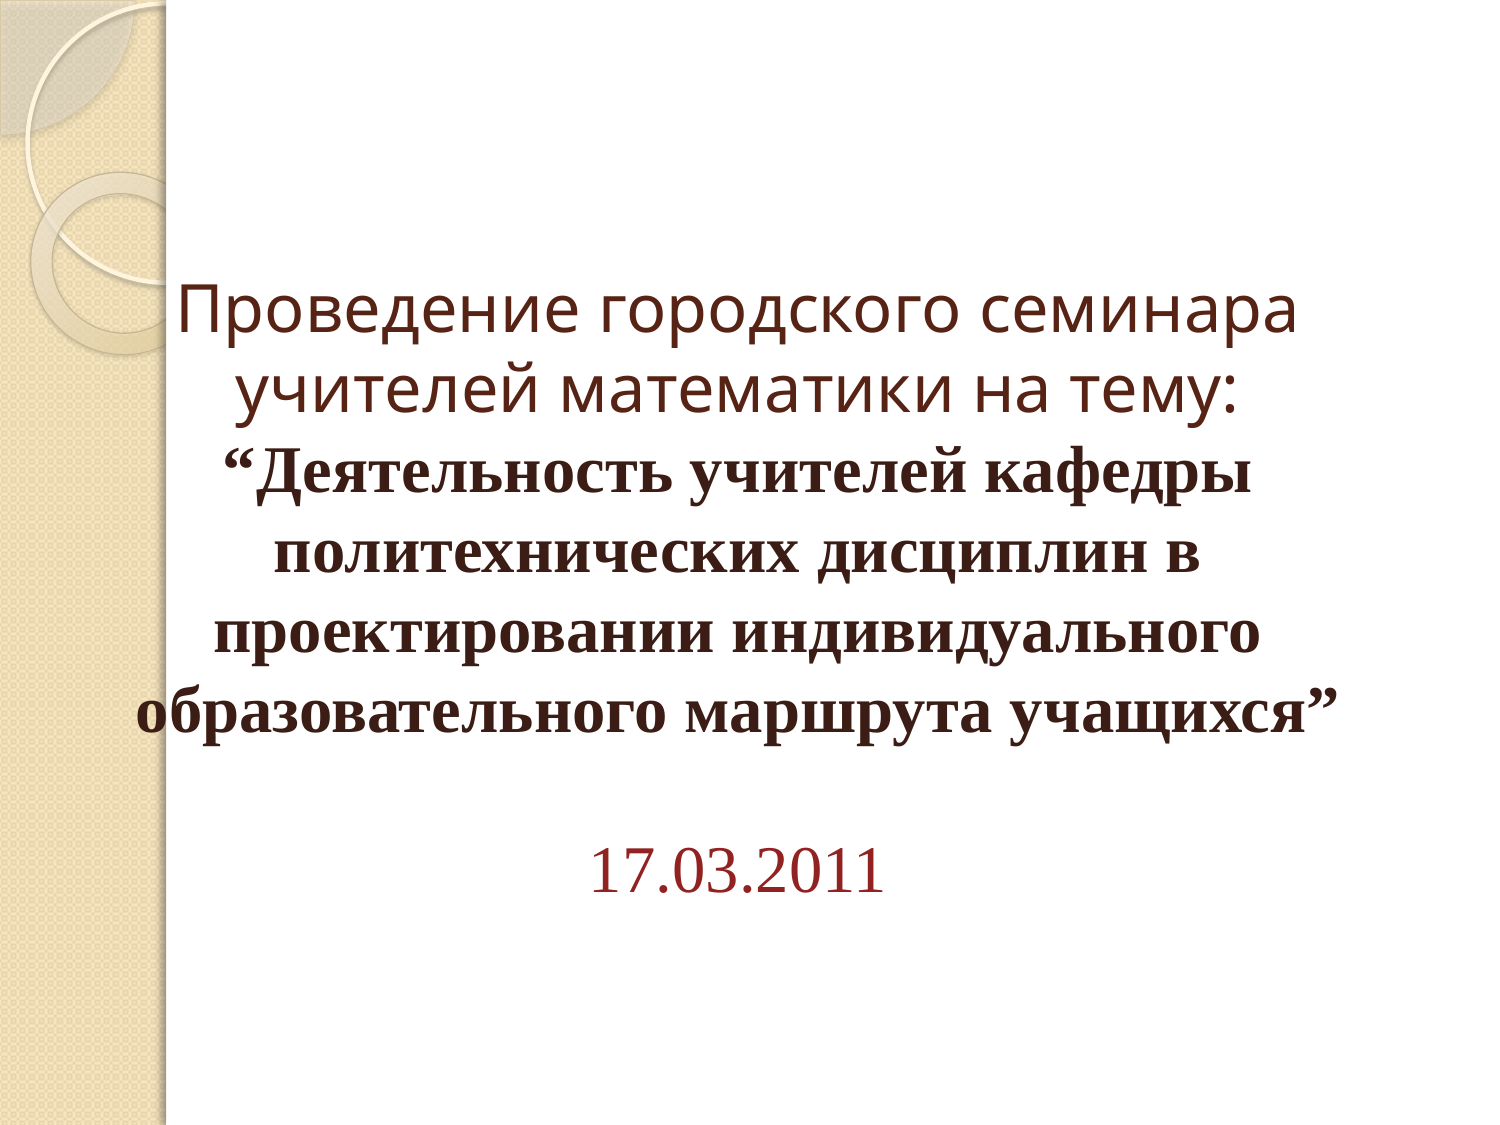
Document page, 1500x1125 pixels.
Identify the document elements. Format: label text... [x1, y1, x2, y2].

title Проведение городского семинара учителей математики на тему: “Деятельность учителей кафедры политехнических дисциплин в проектировании индивидуального образовательного маршрута учащихся” 17.03.2011 [58, 152, 1418, 1020]
